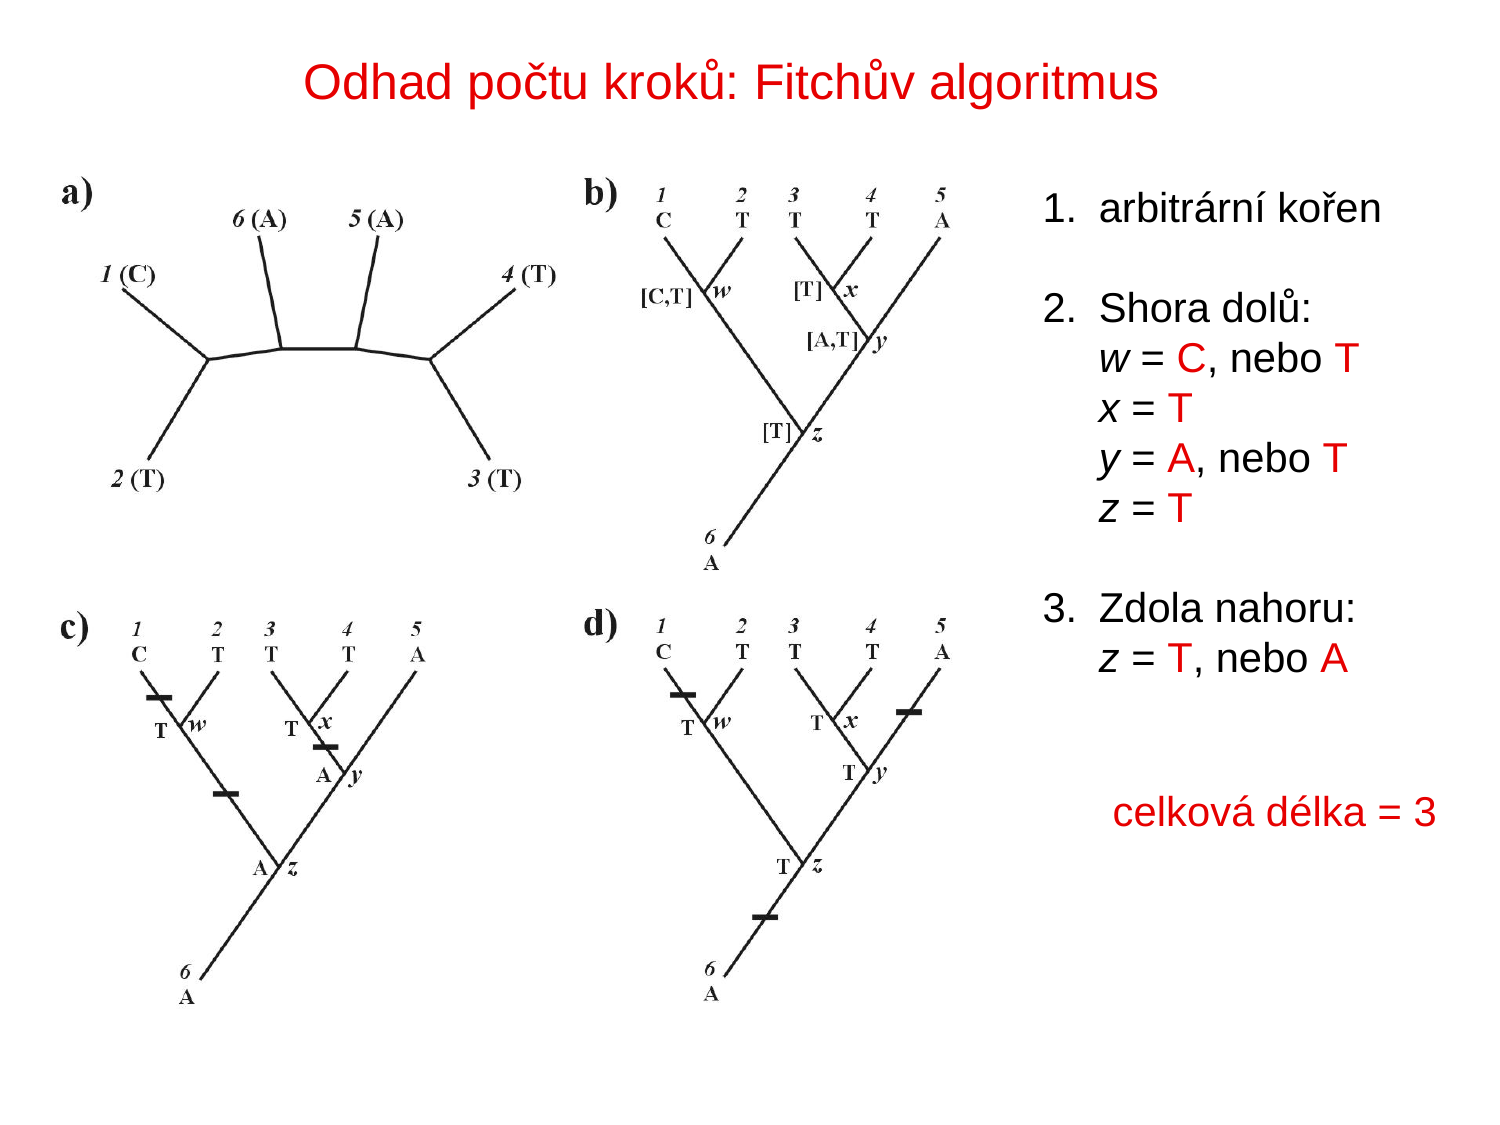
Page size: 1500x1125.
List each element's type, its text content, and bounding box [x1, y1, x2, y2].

text_box celková délka = 3 [1098, 777, 1452, 842]
text_box Odhad počtu kroků: Fitchův algoritmus [288, 42, 1175, 118]
picture [0, 144, 1018, 1016]
text_box 1. arbitrární kořen 2. Shora dolů: w = C, nebo T x = T y = A, nebo T z = T 3. Zdola nahoru: z = T, nebo A [1027, 173, 1500, 689]
